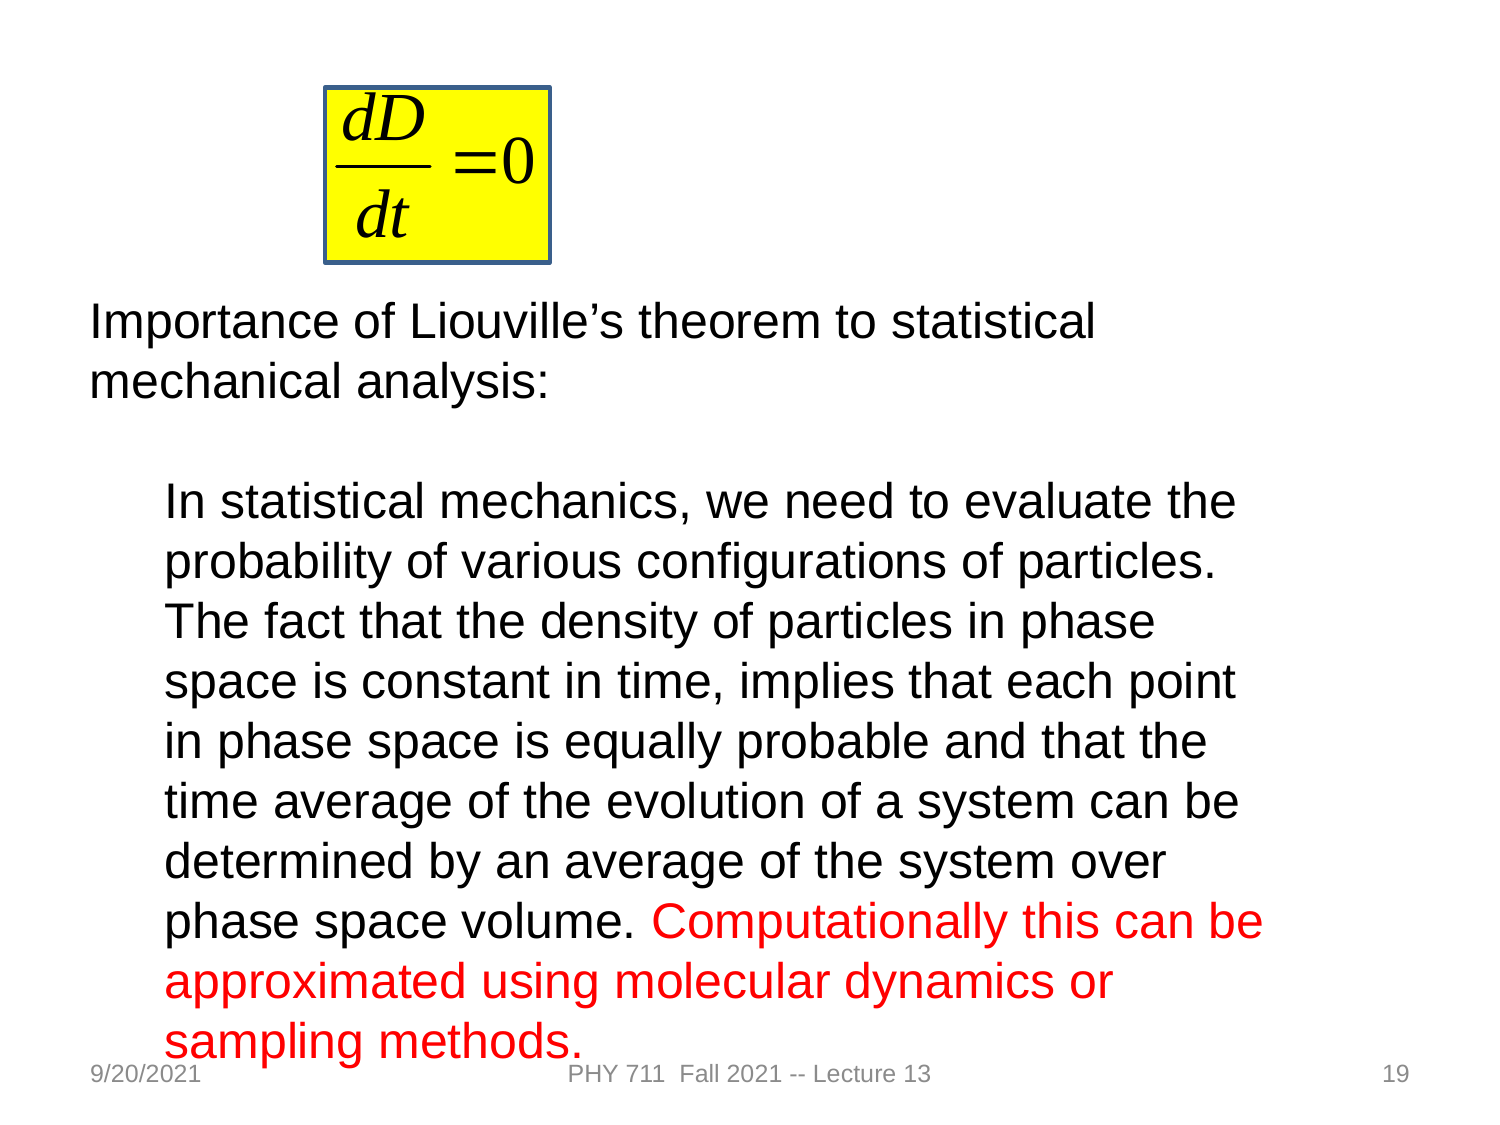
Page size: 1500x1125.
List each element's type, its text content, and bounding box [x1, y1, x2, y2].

text_box [323, 258, 552, 265]
text_box Importance of Liouville’s theorem to statistical mechanical analysis: In statistical mechanics, we need to evaluate the probability of various configurations of particles. The fact that the density of particles in phase space is constant in time, implies that each point in phase space is equally probable and that the time average of the evolution of a system can be determined by an average of the system over phase space volume. Computationally this can be approximated using molecular dynamics or sampling methods. [74, 280, 1288, 1076]
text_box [324, 74, 551, 253]
footer PHY 711 Fall 2021 -- Lecture 13 [512, 1076, 988, 1103]
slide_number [75, 1076, 425, 1103]
slide_number 19 [1074, 1042, 1425, 1103]
